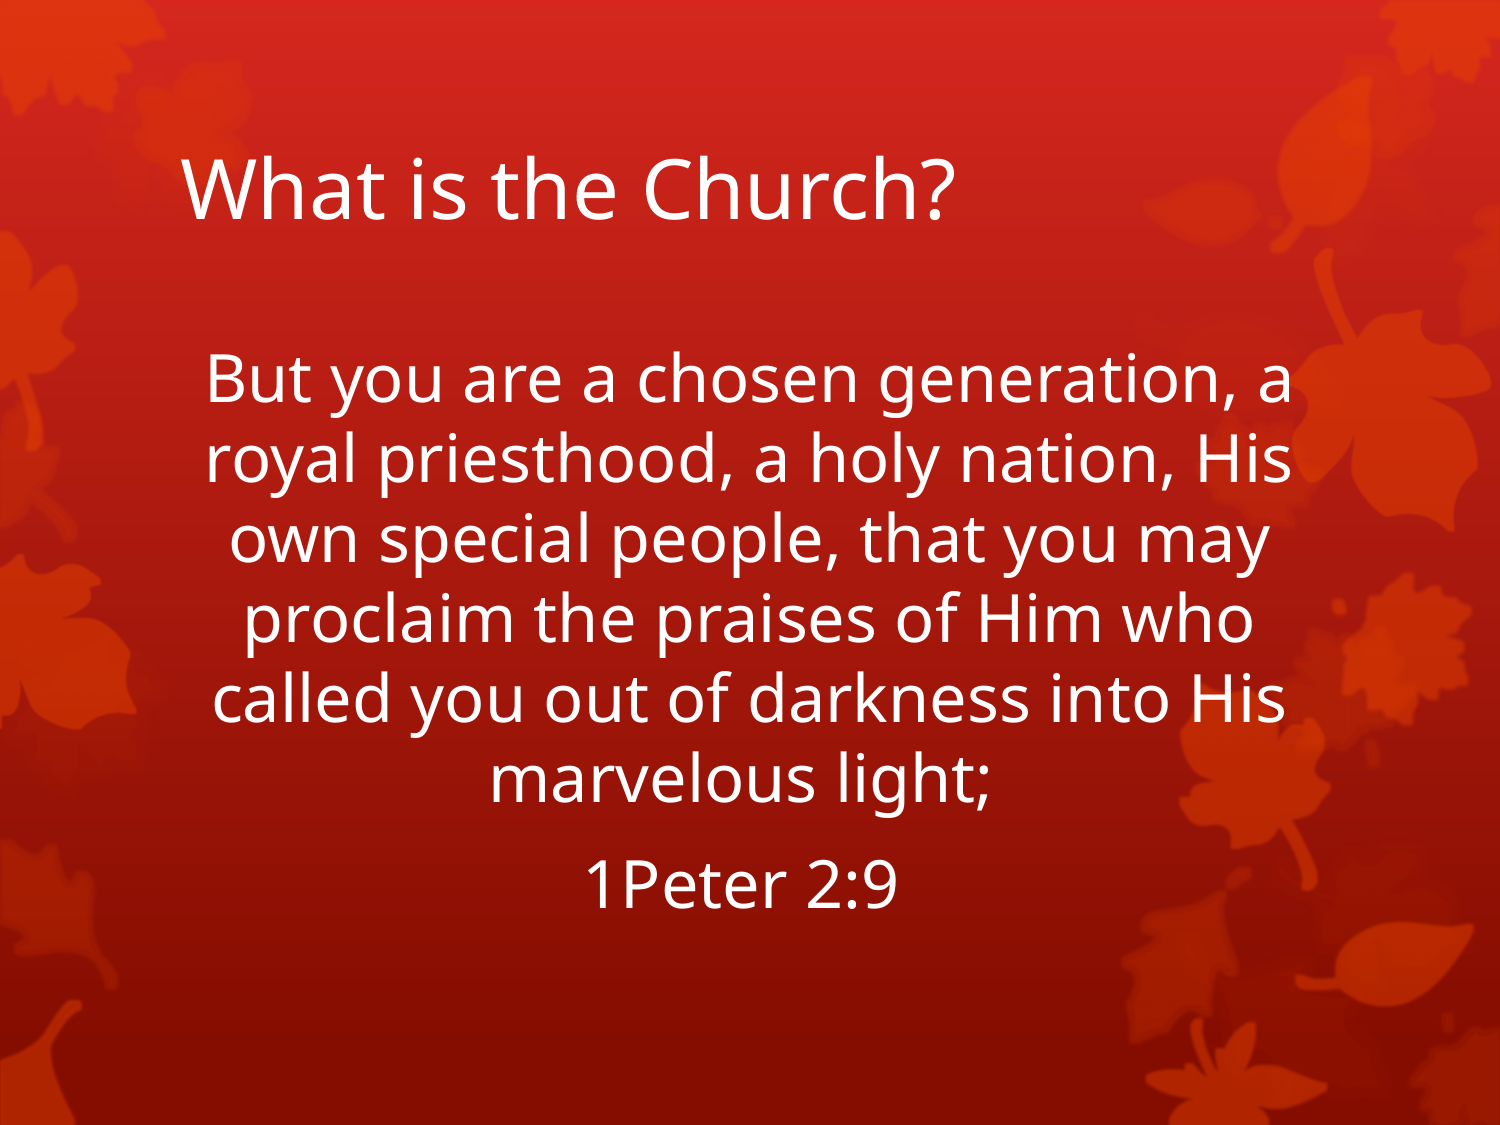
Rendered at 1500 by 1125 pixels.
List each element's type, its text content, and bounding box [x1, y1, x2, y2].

list But you are a chosen generation, a royal priesthood, a holy nation, His own special people, that you may proclaim the praises of Him who called you out of darkness into His marvelous light; 1Peter 2:9 [165, 296, 1335, 962]
title What is the Church? [165, 110, 1335, 263]
